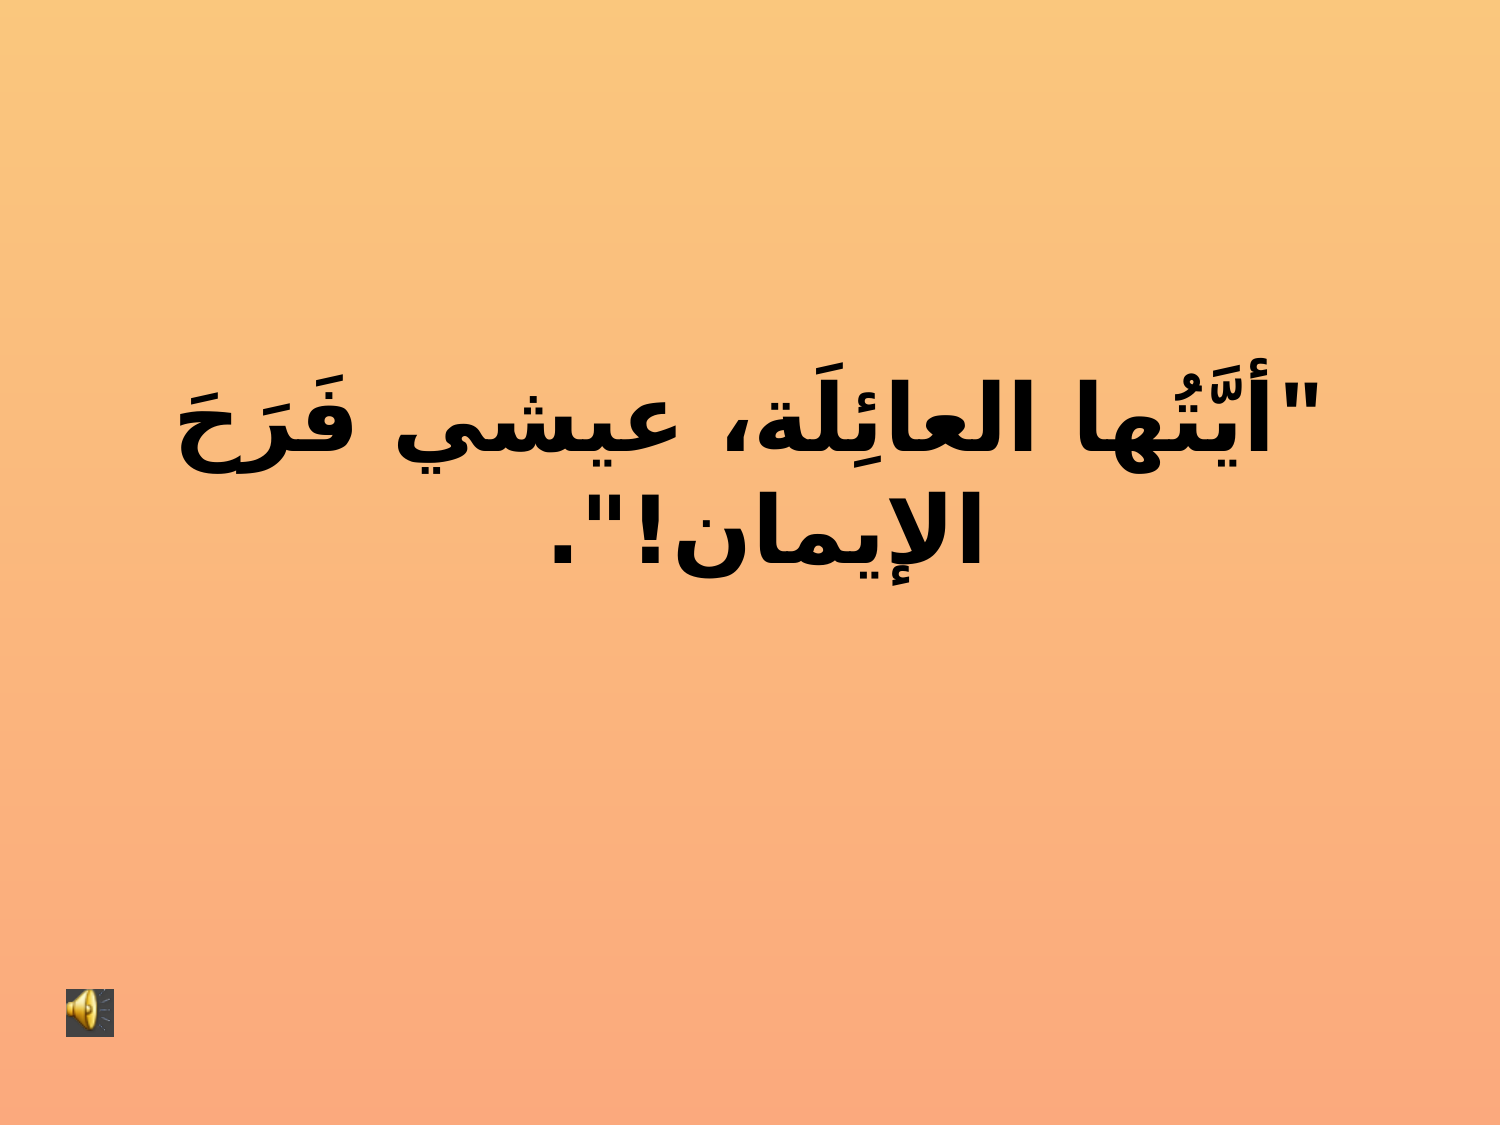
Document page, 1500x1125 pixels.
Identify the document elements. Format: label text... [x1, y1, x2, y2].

title "أيَّتُها العائِلَة، عيشي فَرَحَ الإيمان!". [112, 349, 1388, 591]
picture [64, 987, 116, 1038]
